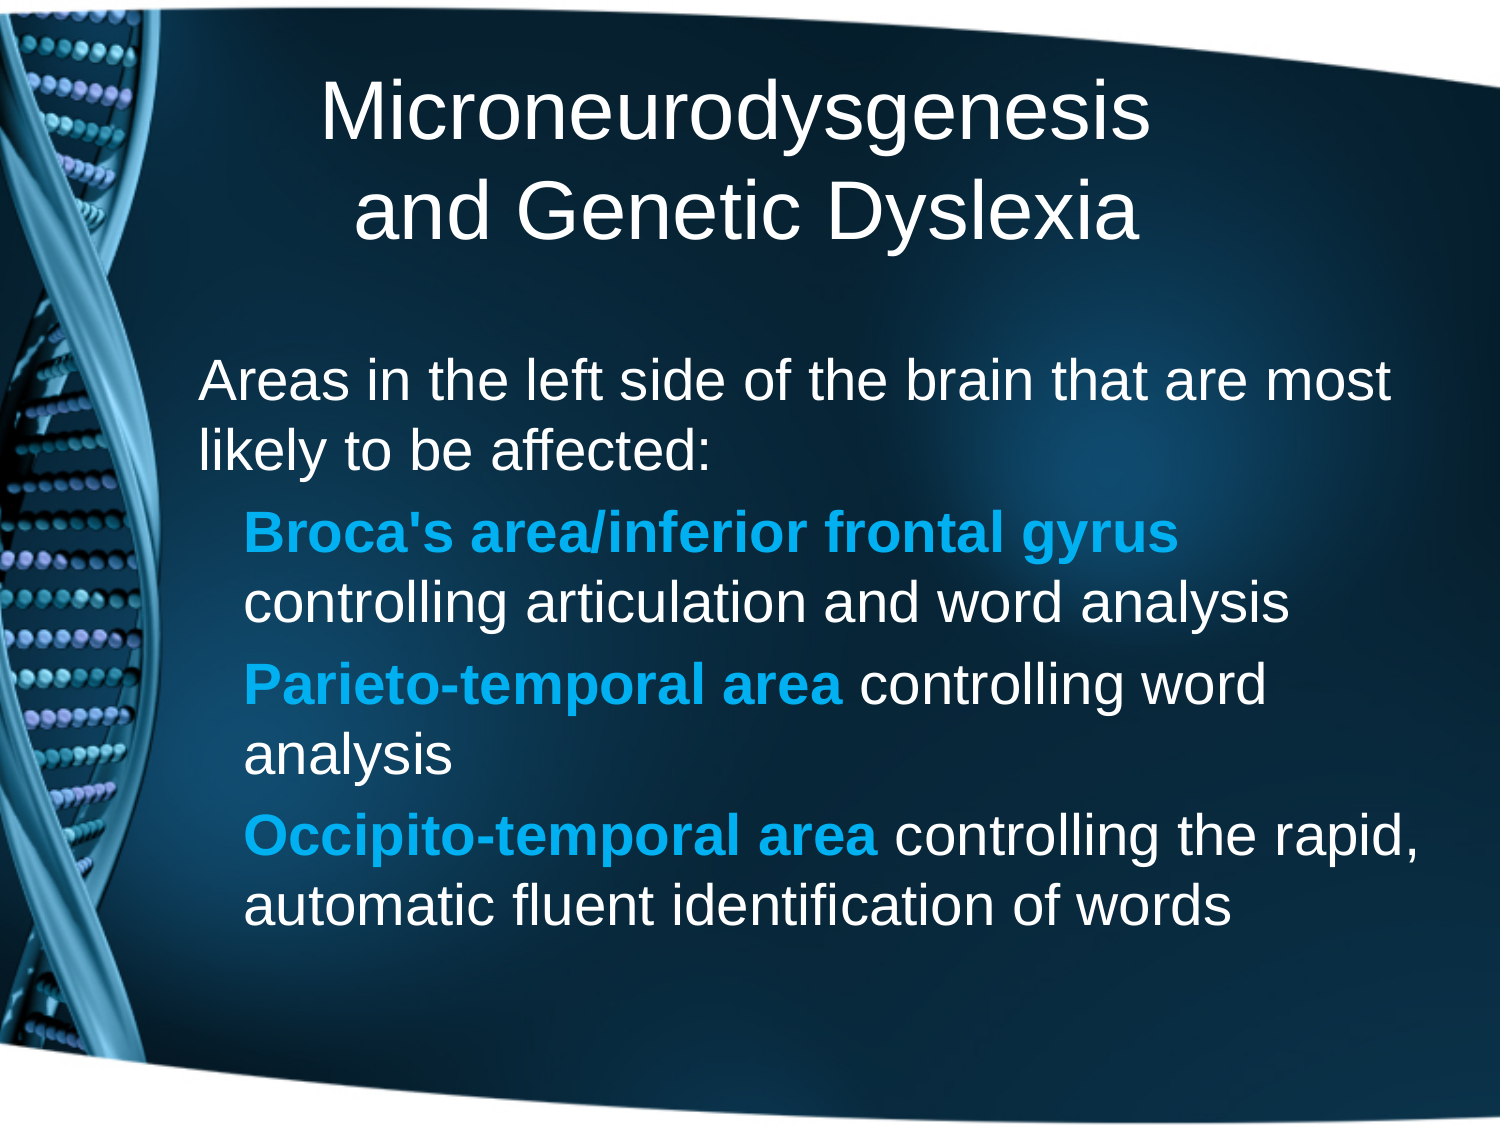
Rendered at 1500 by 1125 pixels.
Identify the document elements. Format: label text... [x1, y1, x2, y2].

title Microneurodysgenesis and Genetic Dyslexia [71, 62, 1423, 251]
picture [0, 0, 1500, 1125]
list Areas in the left side of the brain that are most likely to be affected: Broca's area/inferior frontal gyrus controlling articulation and word analysis Parieto-temporal area controlling word analysis Occipito-temporal area controlling the rapid, automatic fluent identification of words [183, 299, 1463, 951]
